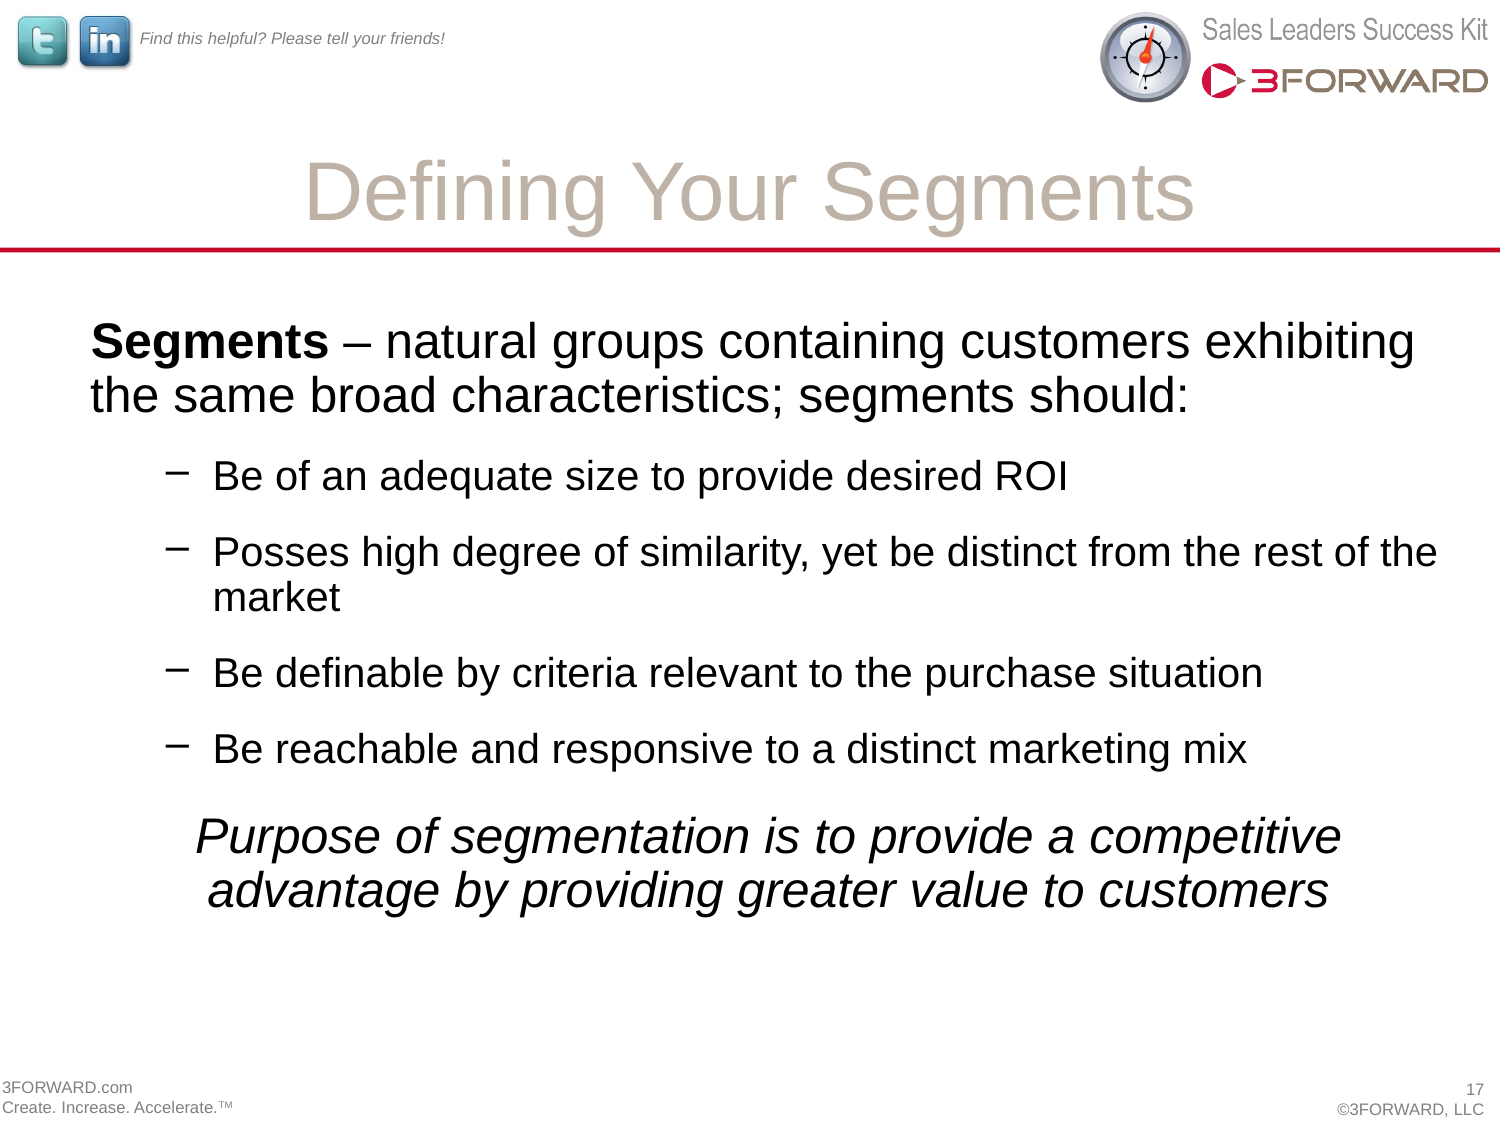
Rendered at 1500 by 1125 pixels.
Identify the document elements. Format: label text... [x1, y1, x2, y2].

picture [1100, 12, 1488, 103]
slide_number 17 ©3FORWARD, LLC [1149, 1071, 1500, 1122]
picture [14, 12, 139, 75]
list Segments – natural groups containing customers exhibiting the same broad characteristics; segments should: Be of an adequate size to provide desired ROI Posses high degree of similarity, yet be distinct from the rest of the market Be definable by criteria relevant to the purchase situation Be reachable and responsive to a distinct marketing mix Purpose of segmentation is to provide a competitive advantage by providing greater value to customers [74, 307, 1463, 1051]
title Defining Your Segments [62, 124, 1438, 251]
text_box 3FORWARD.com Create. Increase. Accelerate.TM [0, 1069, 539, 1125]
